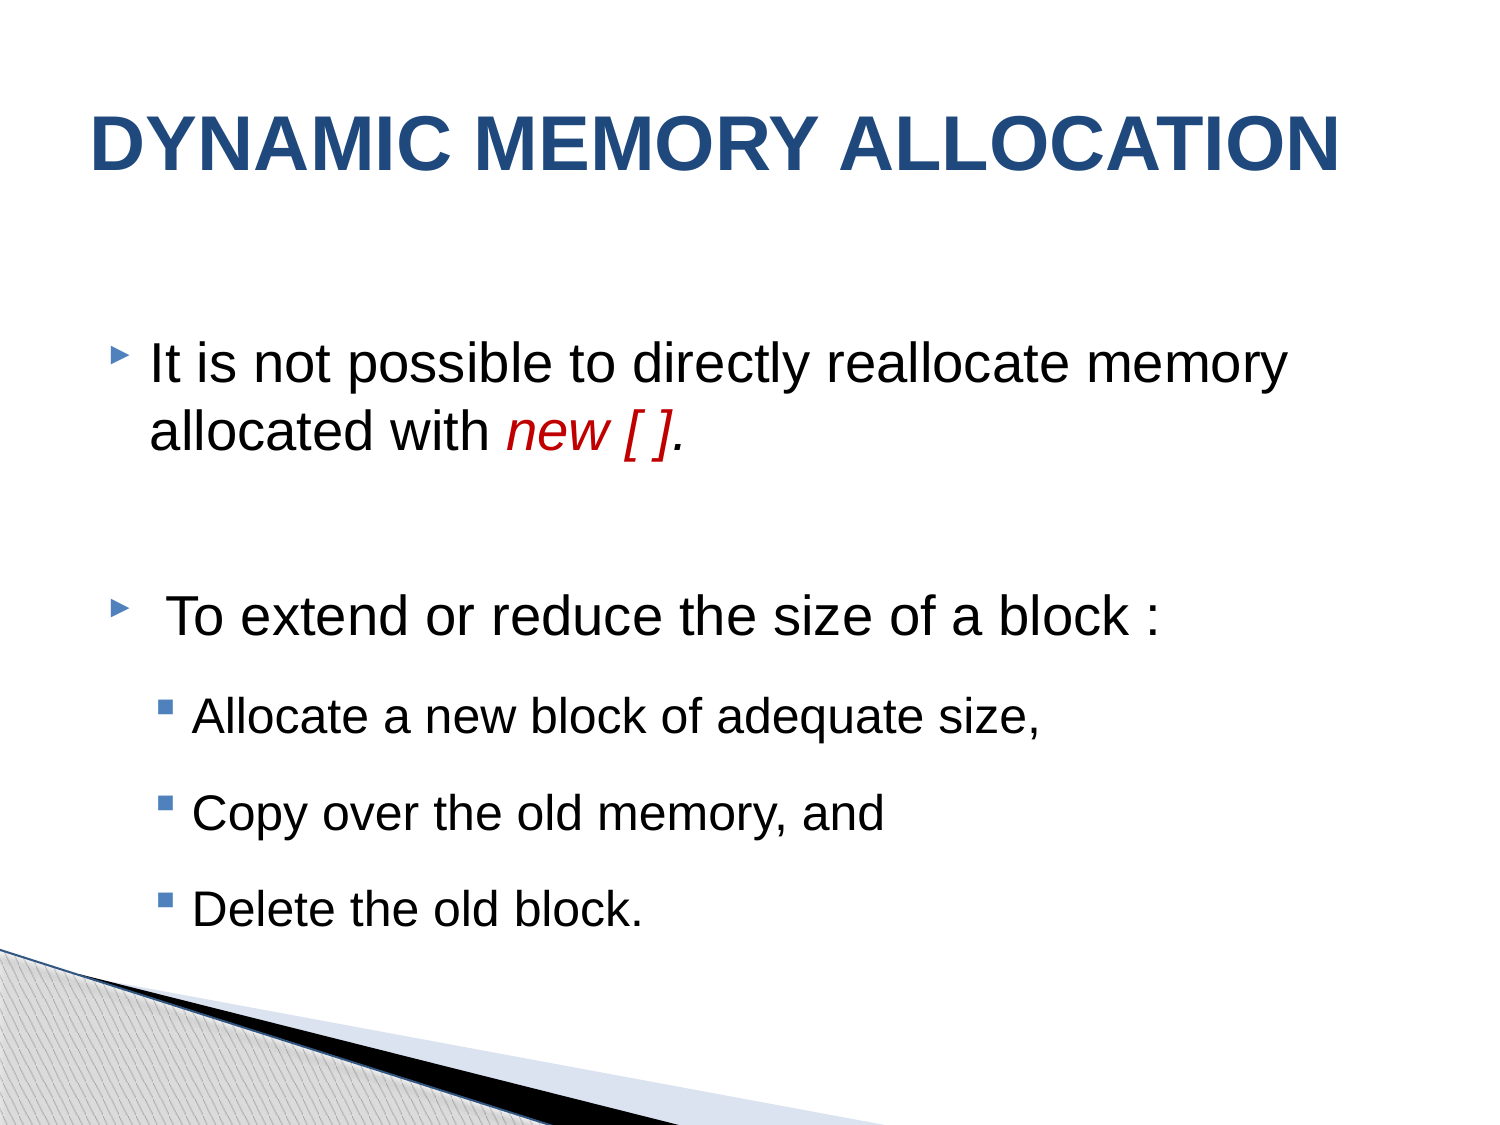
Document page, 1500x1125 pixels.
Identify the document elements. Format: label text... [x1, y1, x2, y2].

list It is not possible to directly reallocate memory allocated with new [ ]. To extend or reduce the size of a block : Allocate a new block of adequate size, Copy over the old memory, and Delete the old block. [75, 243, 1425, 986]
title DYNAMIC MEMORY ALLOCATION [75, 45, 1425, 233]
